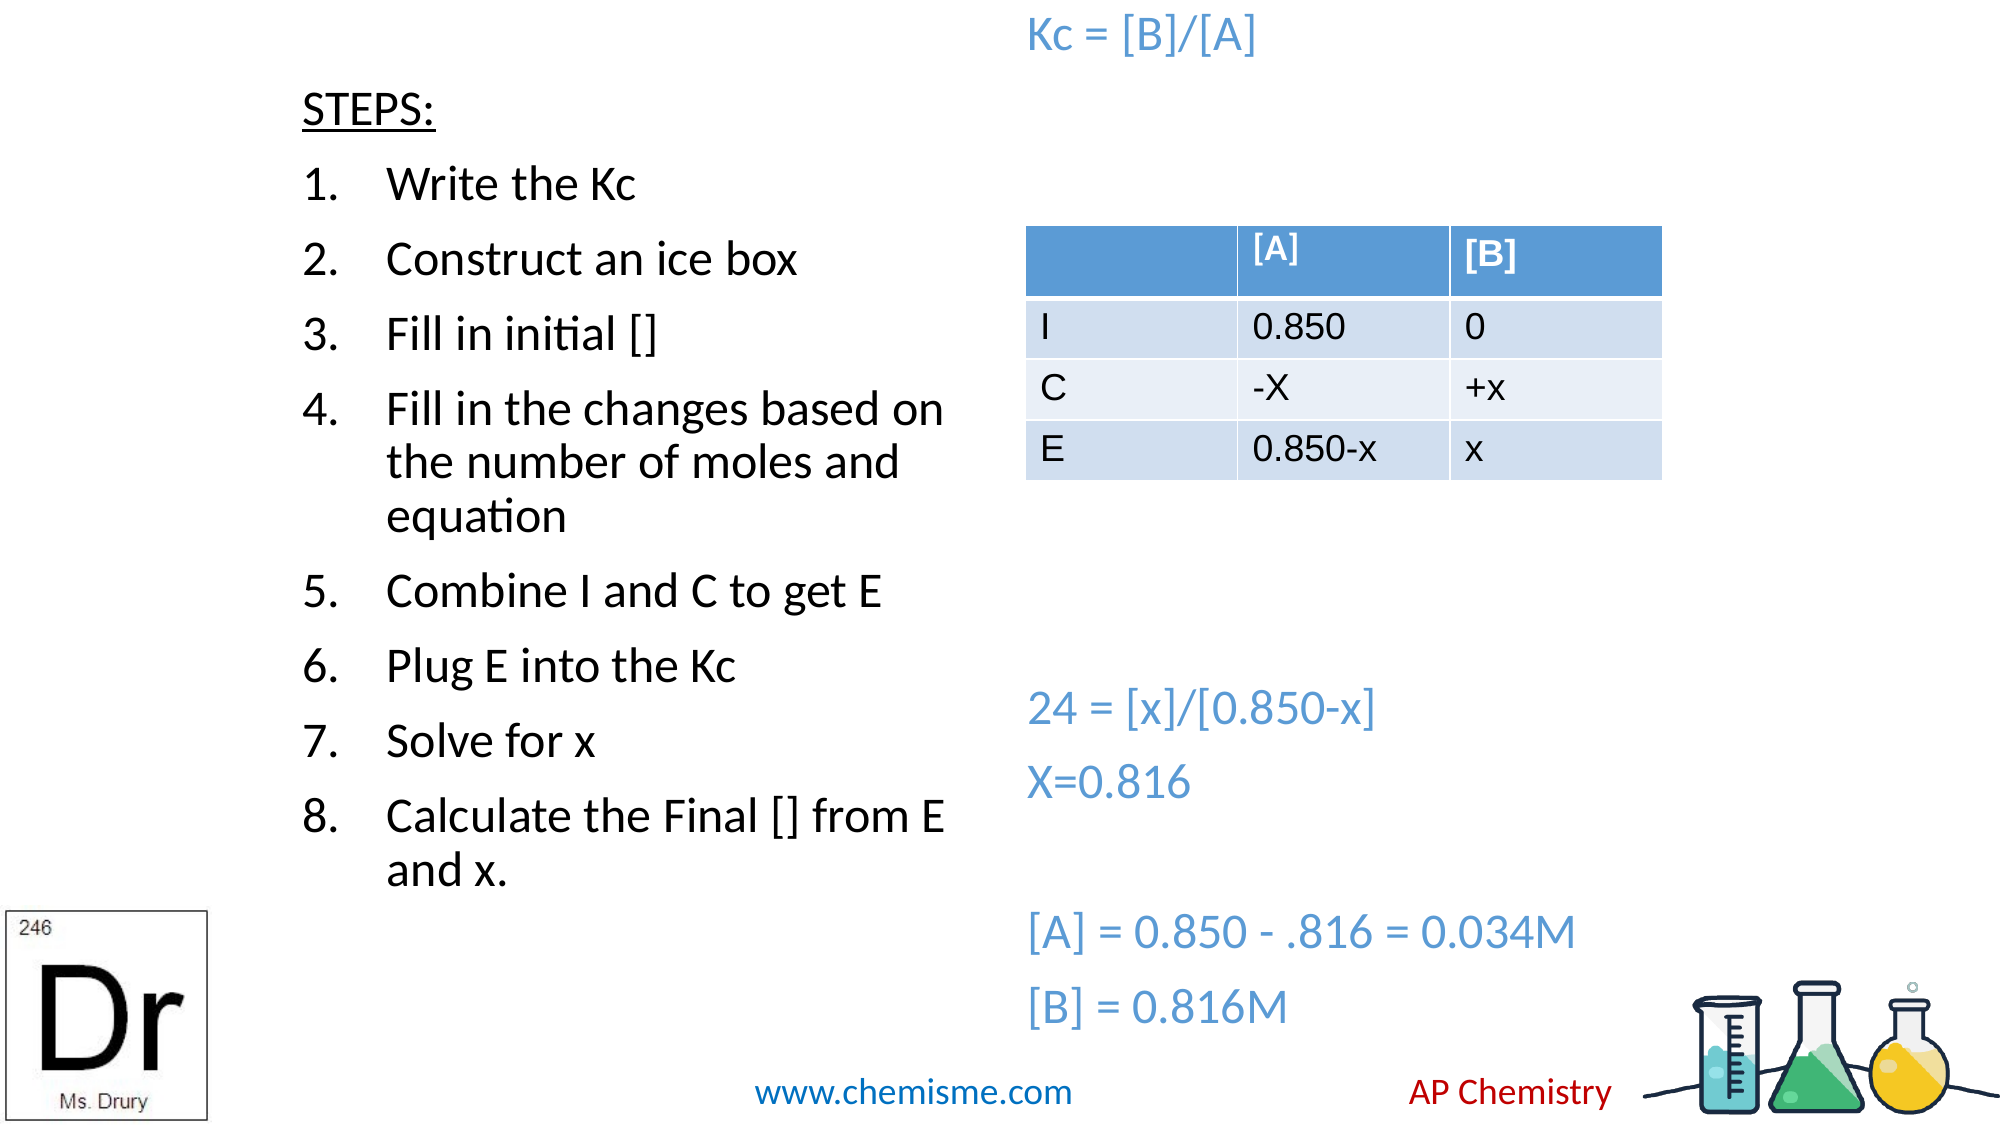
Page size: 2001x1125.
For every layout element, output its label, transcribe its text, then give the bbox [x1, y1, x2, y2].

table_cell 0.850 [1238, 301, 1449, 358]
table_cell E [1026, 421, 1237, 480]
list Kc = [B]/[A] 24 = [x]/[0.850-x] X=0.816 [A] = 0.850 - .816 = 0.034M [B] = 0.816M [1012, 0, 1713, 1075]
table_cell +x [1451, 360, 1662, 419]
table_header [B] [1451, 226, 1662, 296]
picture [0, 905, 212, 1125]
table_header [A] [1238, 226, 1449, 296]
table_header [1026, 226, 1237, 296]
table_cell 0 [1451, 301, 1662, 358]
list STEPS: Write the Kc Construct an ice box Fill in initial [] Fill in the changes based on the number of moles and equation Combine I and C to get E Plug E into the Kc Solve for x Calculate the Final [] from E and x. [287, 75, 988, 1075]
table_cell -X [1238, 360, 1449, 419]
table_cell x [1451, 421, 1662, 480]
table_cell C [1026, 360, 1237, 419]
table_cell I [1026, 301, 1237, 358]
table_cell 0.850-x [1238, 421, 1449, 480]
picture [1602, 882, 2001, 1125]
